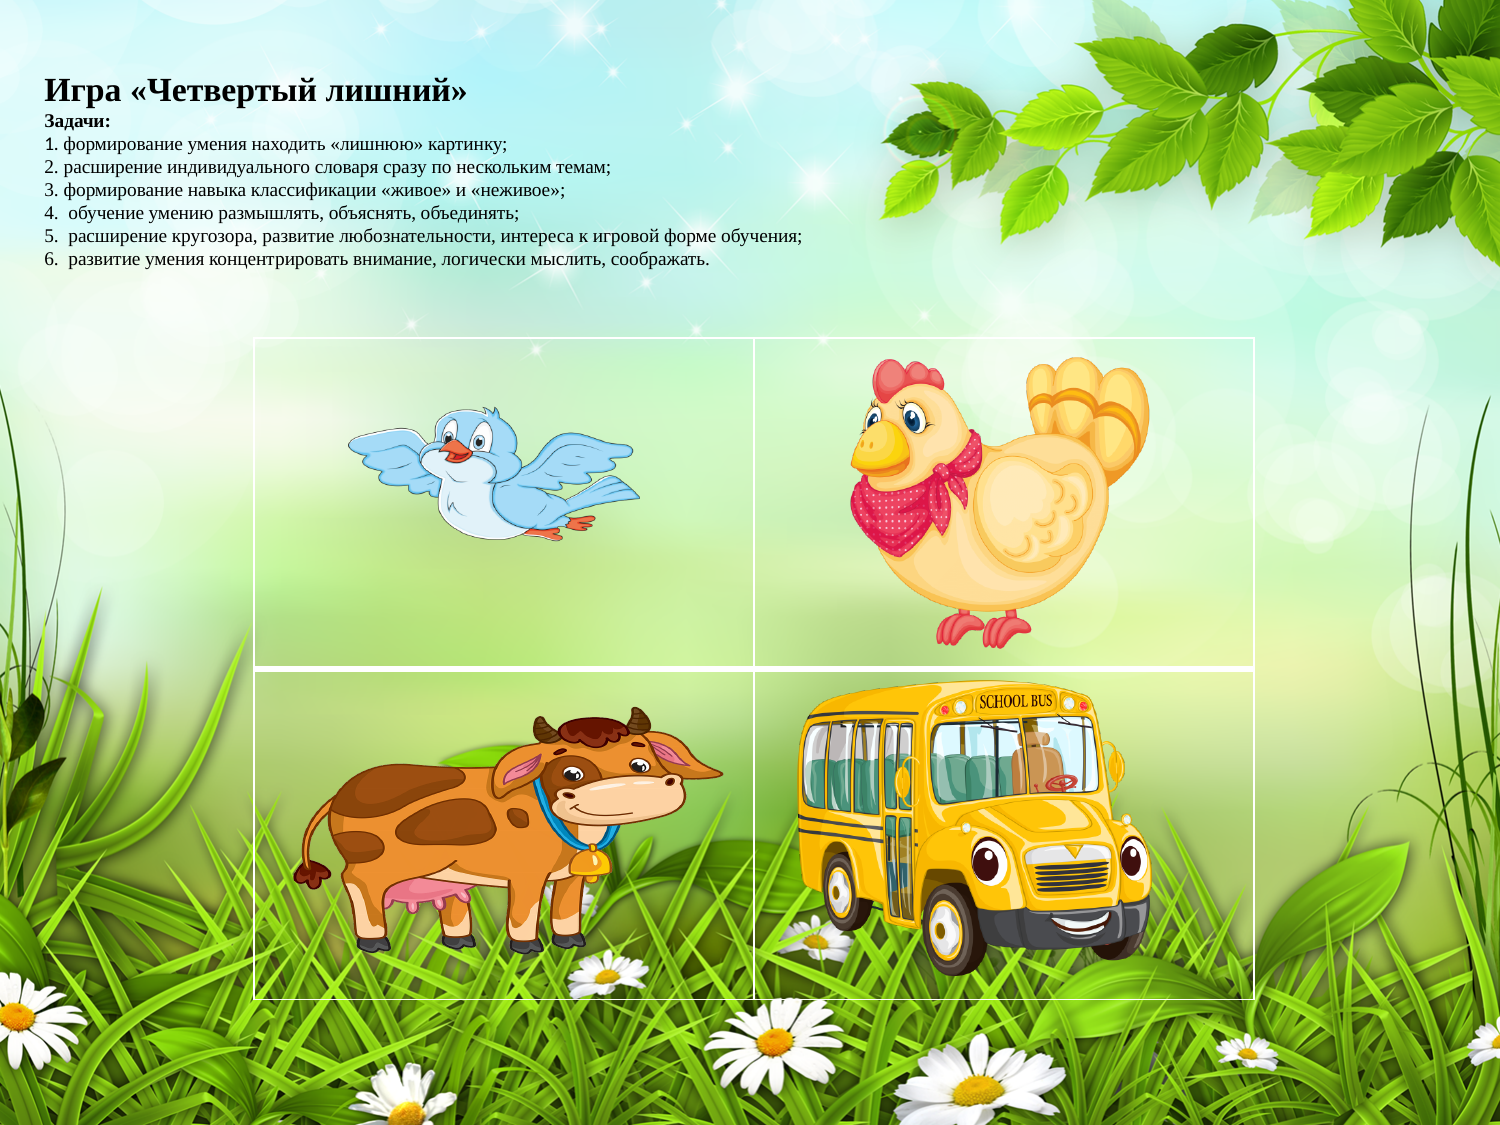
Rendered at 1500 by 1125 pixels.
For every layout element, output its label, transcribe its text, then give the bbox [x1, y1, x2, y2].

table_cell [755, 672, 1253, 999]
picture [0, 0, 1500, 1125]
table_cell [255, 672, 753, 999]
table_header [755, 339, 1253, 666]
table_header [255, 339, 753, 666]
title Игра «Четвертый лишний» Задачи: 1. формирование умения находить «лишнюю» картинку; 2. расширение индивидуального словаря сразу по нескольким темам; 3. формирование навыка классификации «живое» и «неживое»; 4. обучение умению размышлять, объяснять, объединять; 5. расширение кругозора, развитие любознательности, интереса к игровой форме обучения; 6. развитие умения концентрировать внимание, логически мыслить, соображать. [29, 19, 1350, 324]
